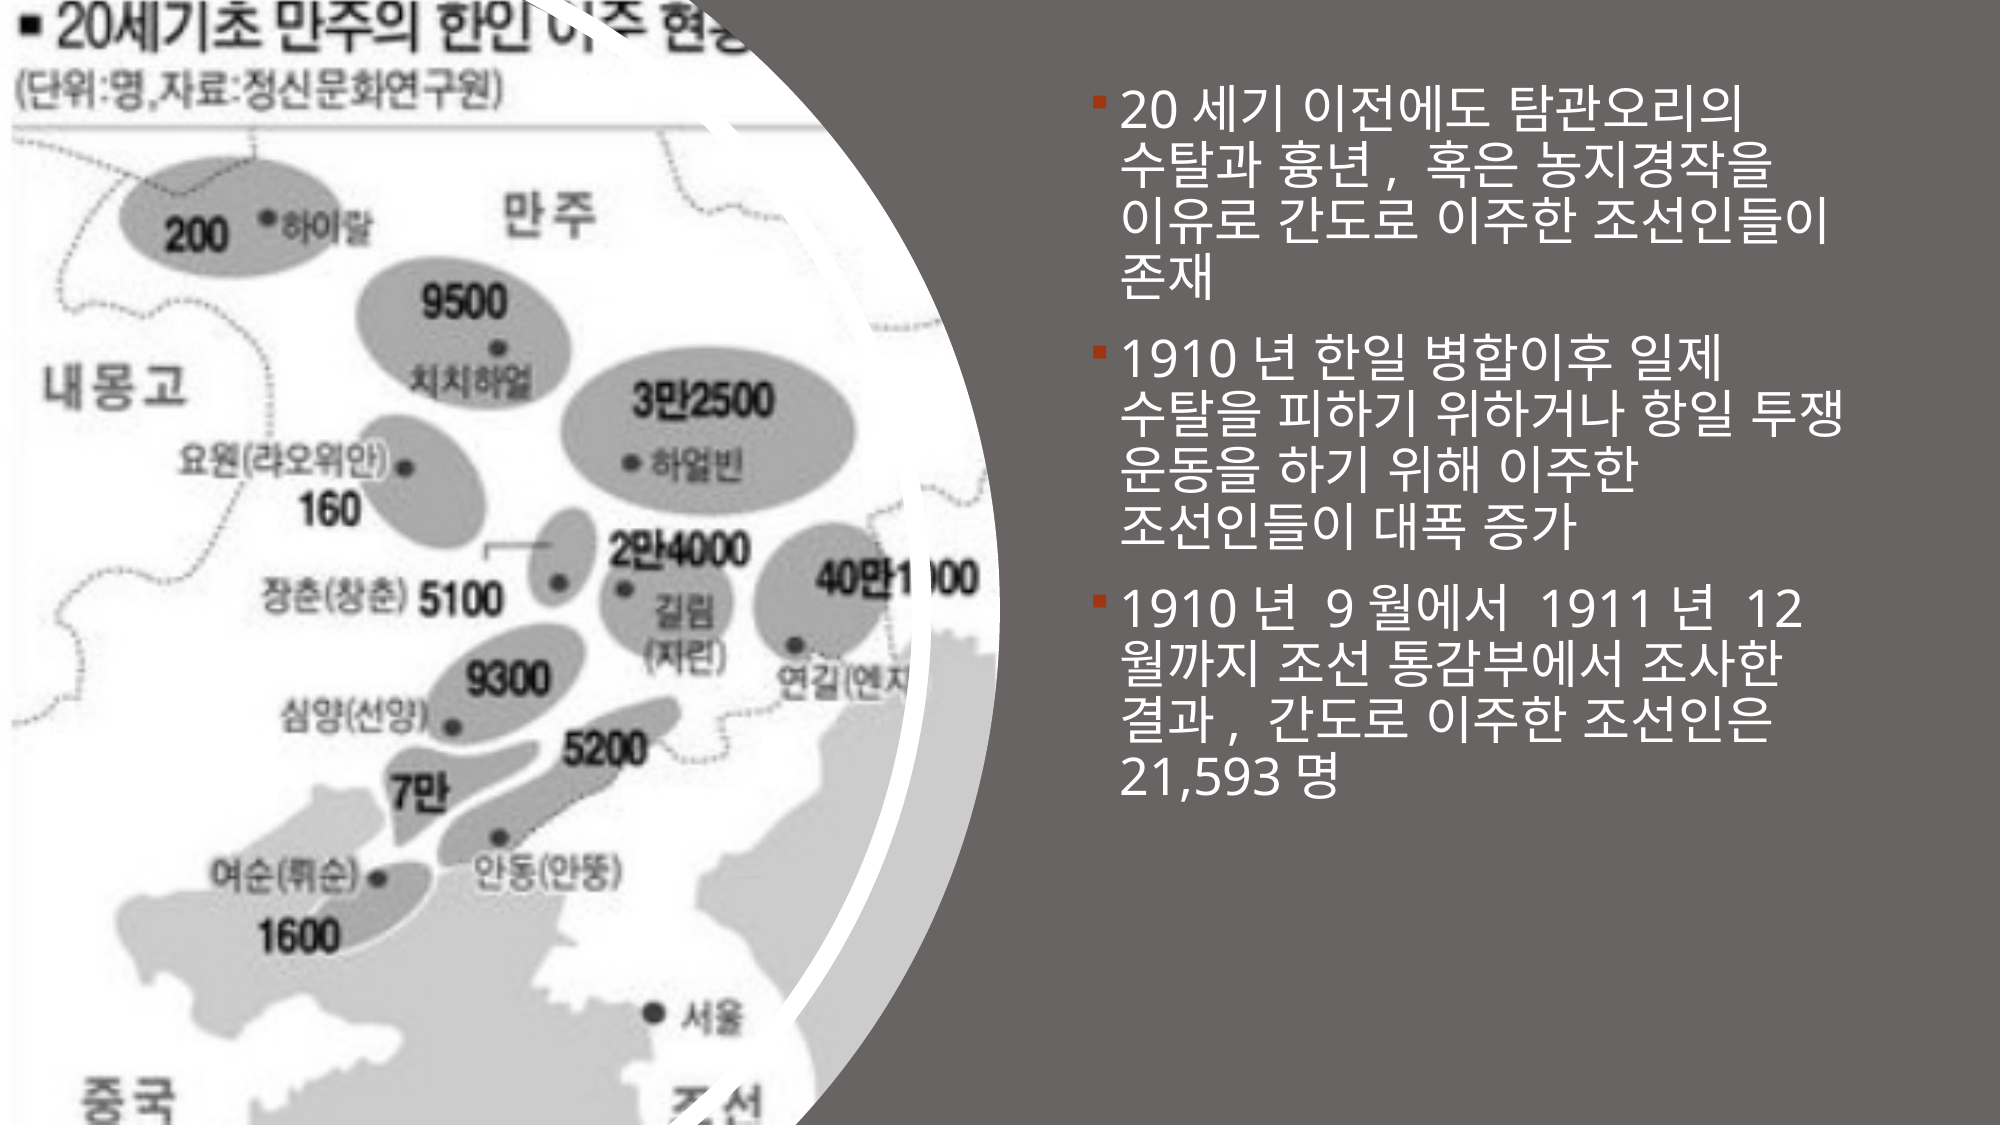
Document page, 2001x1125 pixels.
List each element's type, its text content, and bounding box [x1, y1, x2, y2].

text_box [1001, 0, 2000, 1125]
list 20세기 이전에도 탐관오리의 수탈과 흉년, 혹은 농지경작을 이유로 간도로 이주한 조선인들이 존재 1910년 한일 병합이후 일제 수탈을 피하기 위하거나 항일 투쟁 운동을 하기 위해 이주한 조선인들이 대폭 증가 1910년 9월에서 1911년 12월까지 조선 통감부에서 조사한 결과, 간도로 이주한 조선인은 21,593명 [1074, 75, 1882, 1013]
picture [0, 0, 1000, 1125]
